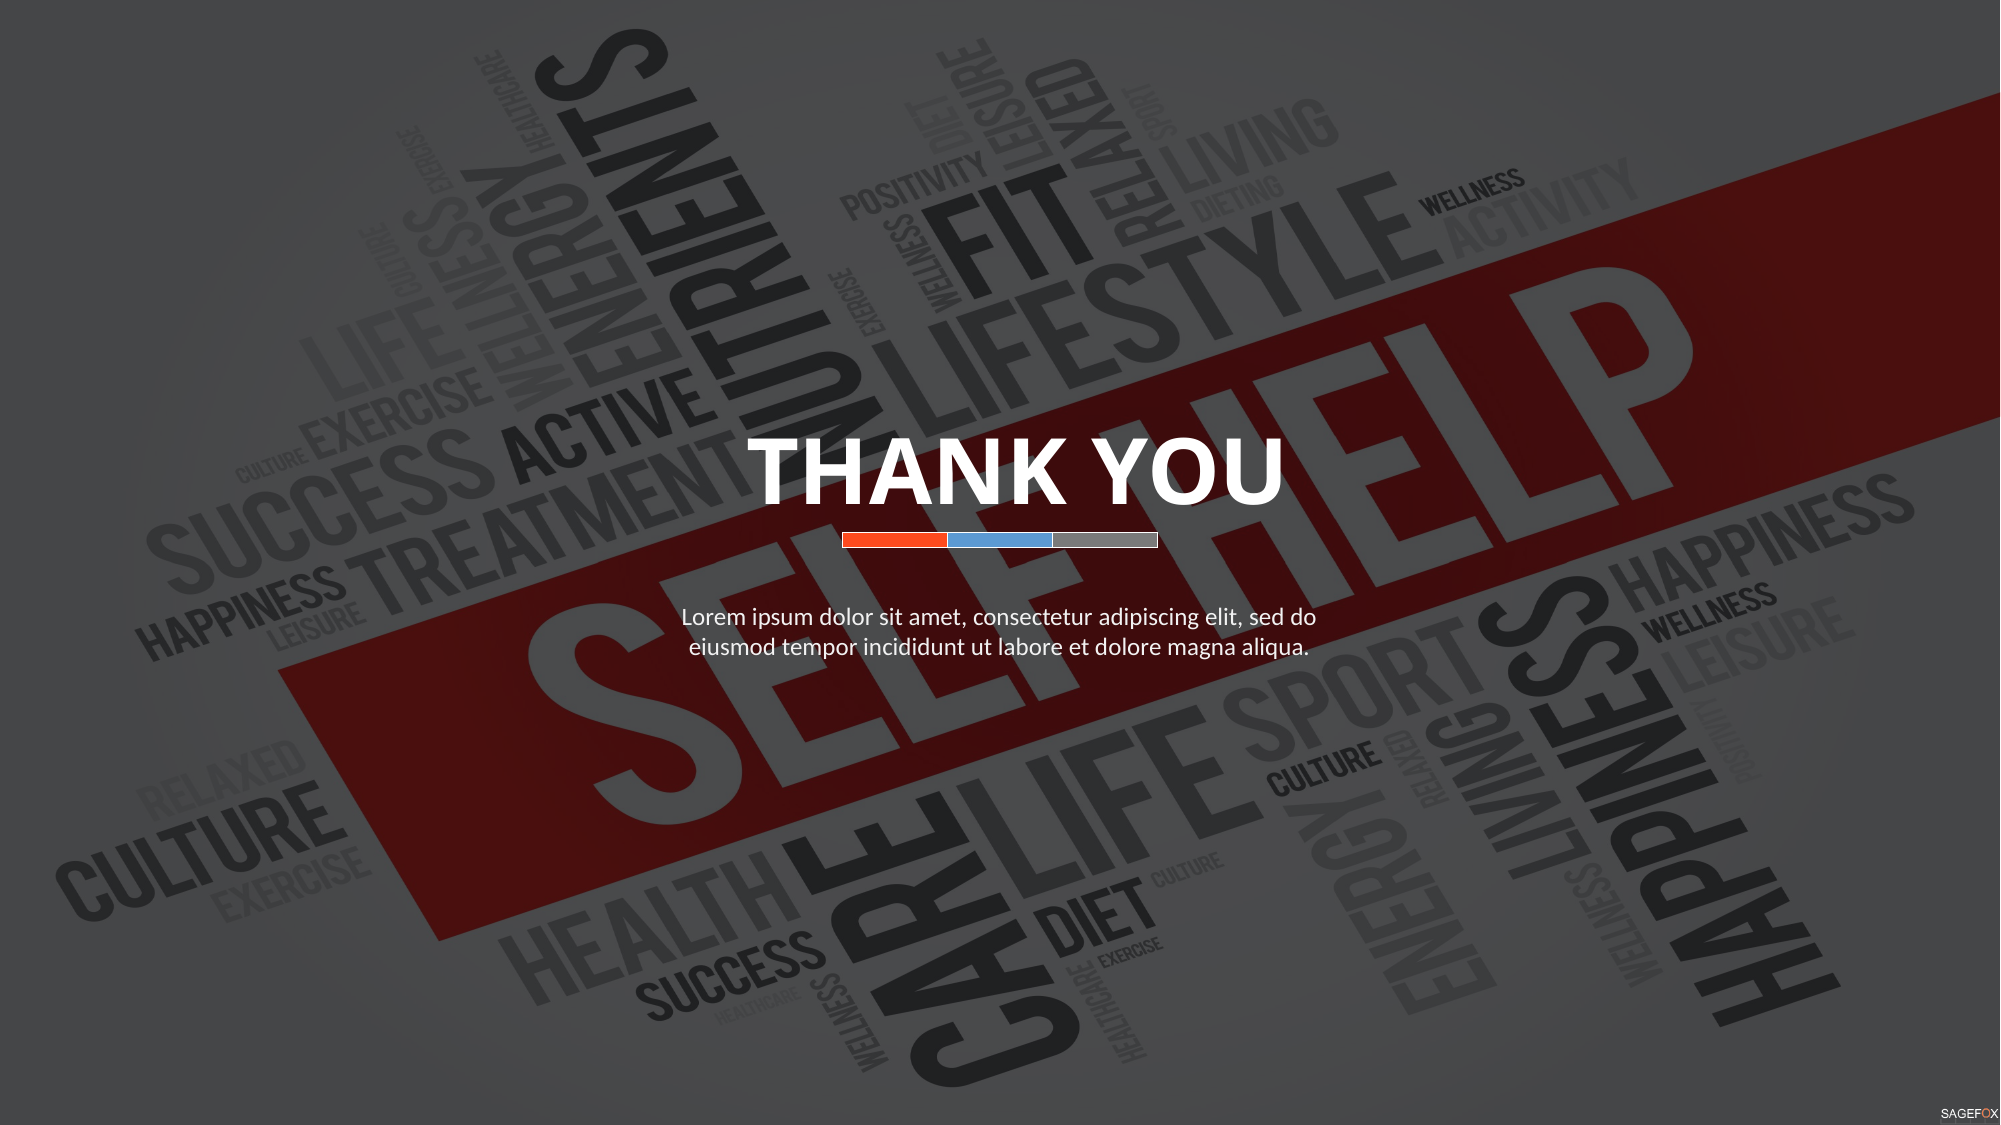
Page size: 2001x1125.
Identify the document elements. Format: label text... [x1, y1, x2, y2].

text_box THANK YOU [565, 405, 1470, 531]
text_box Lorem ipsum dolor sit amet, consectetur adipiscing elit, sed do eiusmod tempor incididunt ut labore et dolore magna aliqua. [660, 593, 1340, 668]
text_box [842, 532, 1158, 548]
picture [1940, 0, 2001, 1125]
